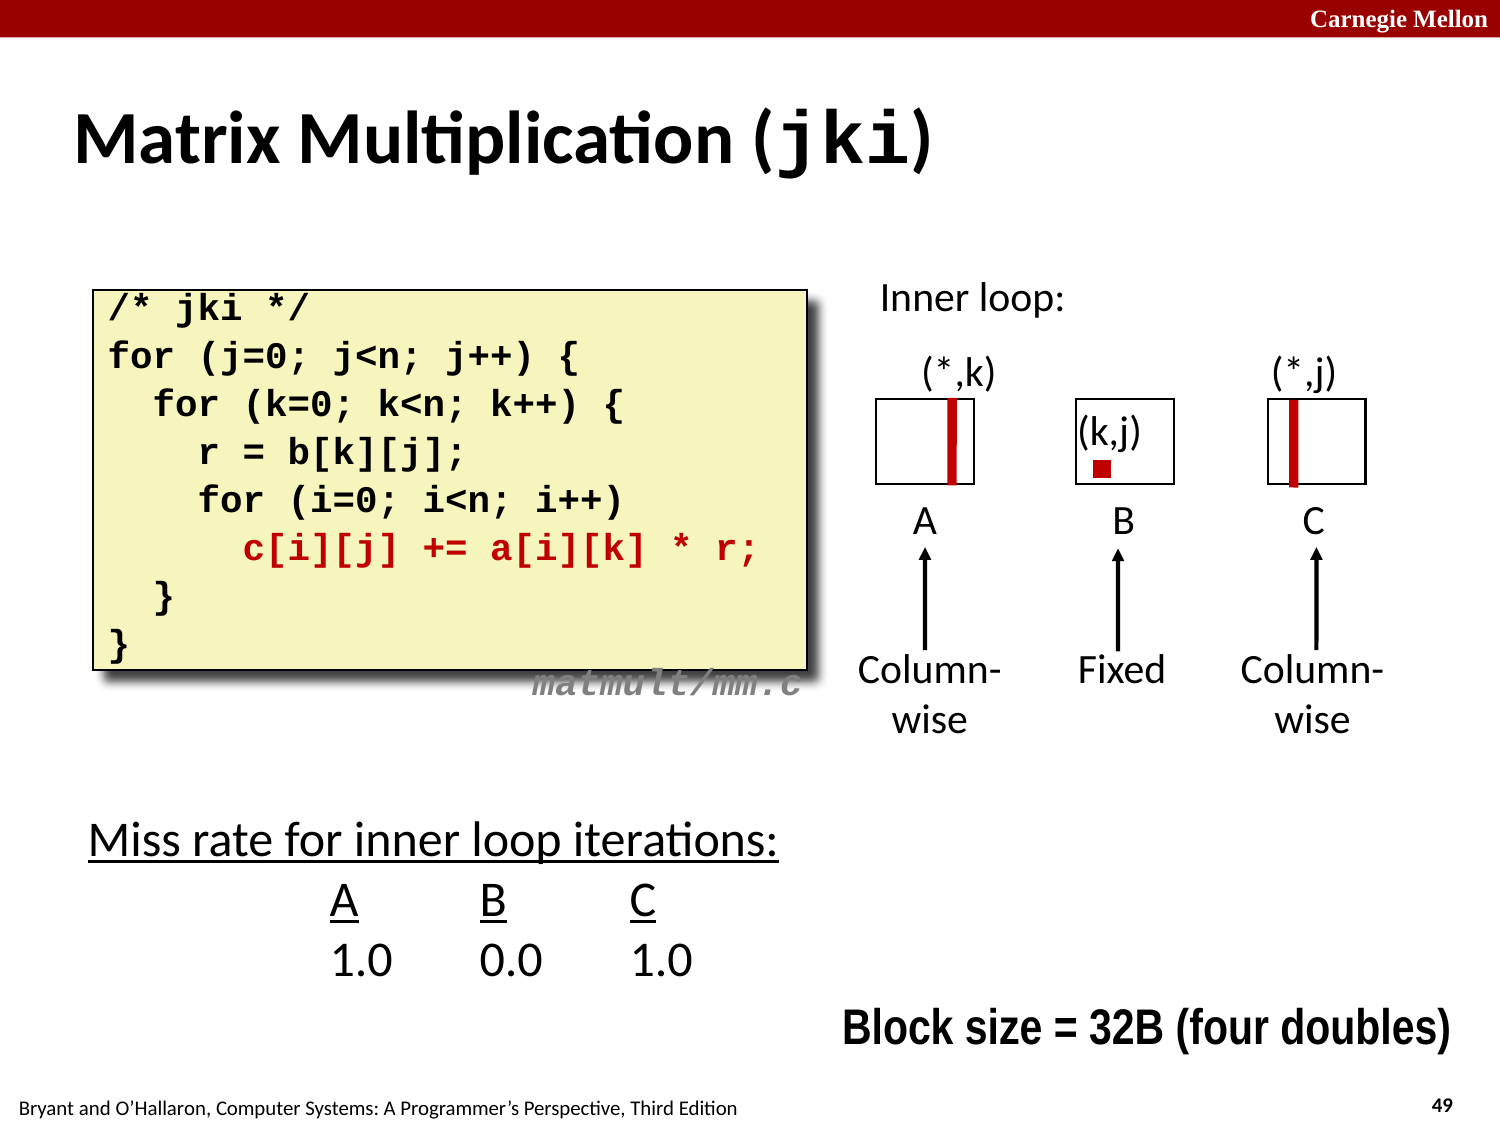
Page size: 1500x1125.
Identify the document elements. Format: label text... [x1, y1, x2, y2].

text_box matmult/mm.c [518, 653, 818, 712]
text_box Block size = 32B (four doubles) [827, 986, 1488, 1062]
text_box [1111, 548, 1125, 652]
text_box (k,j) [1062, 396, 1158, 461]
text_box [953, 402, 974, 485]
text_box (*,j) [1256, 337, 1353, 402]
text_box [1097, 464, 1107, 473]
text_box [1075, 398, 1174, 485]
text_box A [898, 485, 953, 550]
text_box [1310, 547, 1323, 651]
text_box (*,k) [906, 337, 1012, 402]
text_box [1267, 402, 1293, 485]
text_box C [1287, 485, 1340, 550]
text_box B [1097, 485, 1151, 550]
text_box /* jki */ for (j=0; j<n; j++) { for (k=0; k<n; k++) { r = b[k][j]; for (i=0; i<n; i++) c[i][j] += a[i][k] * r; } } [92, 289, 807, 670]
text_box Column- wise [1225, 634, 1400, 749]
text_box Fixed [1062, 634, 1182, 699]
text_box [1294, 398, 1366, 485]
text_box [875, 398, 952, 485]
text_box Column- wise [842, 634, 1017, 749]
title Matrix Multiplication (jki) [58, 71, 1305, 197]
text_box [918, 547, 932, 651]
text_box Miss rate for inner loop iterations: A B C 1.0 0.0 1.0 [72, 798, 974, 1000]
text_box Inner loop: [864, 262, 1081, 327]
